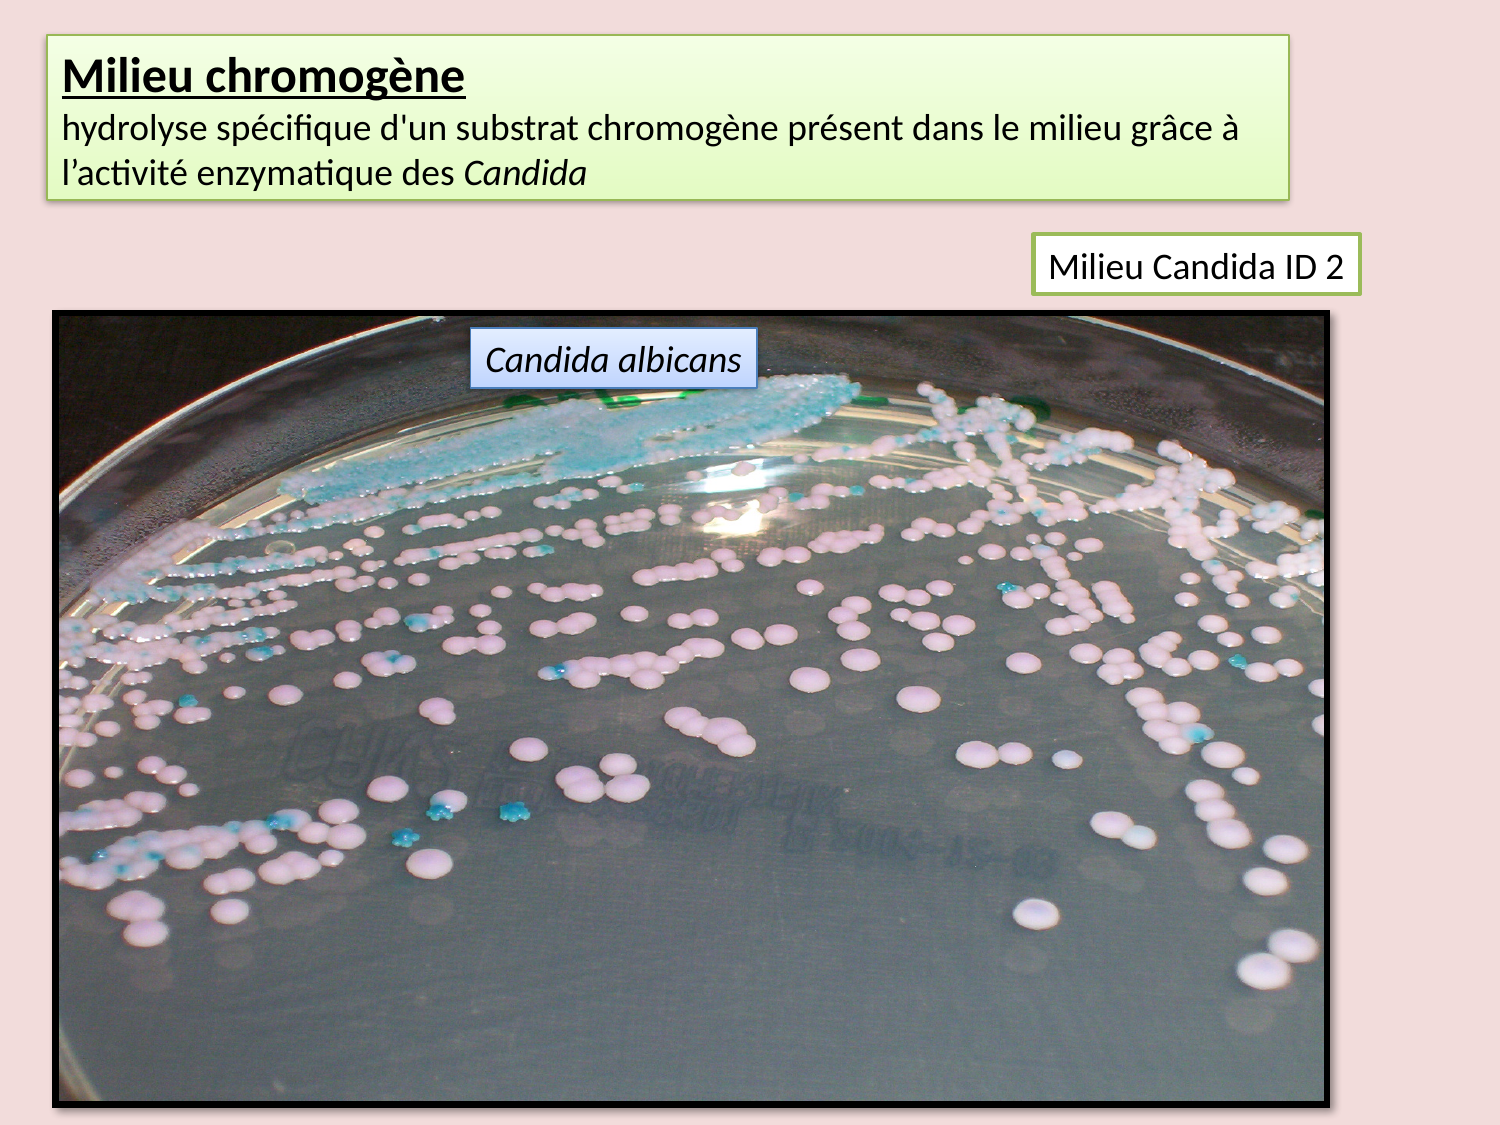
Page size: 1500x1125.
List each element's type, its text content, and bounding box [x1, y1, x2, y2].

text_box Milieu chromogène hydrolyse spécifique d'un substrat chromogène présent dans le milieu grâce à l’activité enzymatique des Candida [46, 34, 1290, 201]
picture [58, 316, 1325, 1102]
text_box Milieu Candida ID 2 [1031, 232, 1362, 296]
